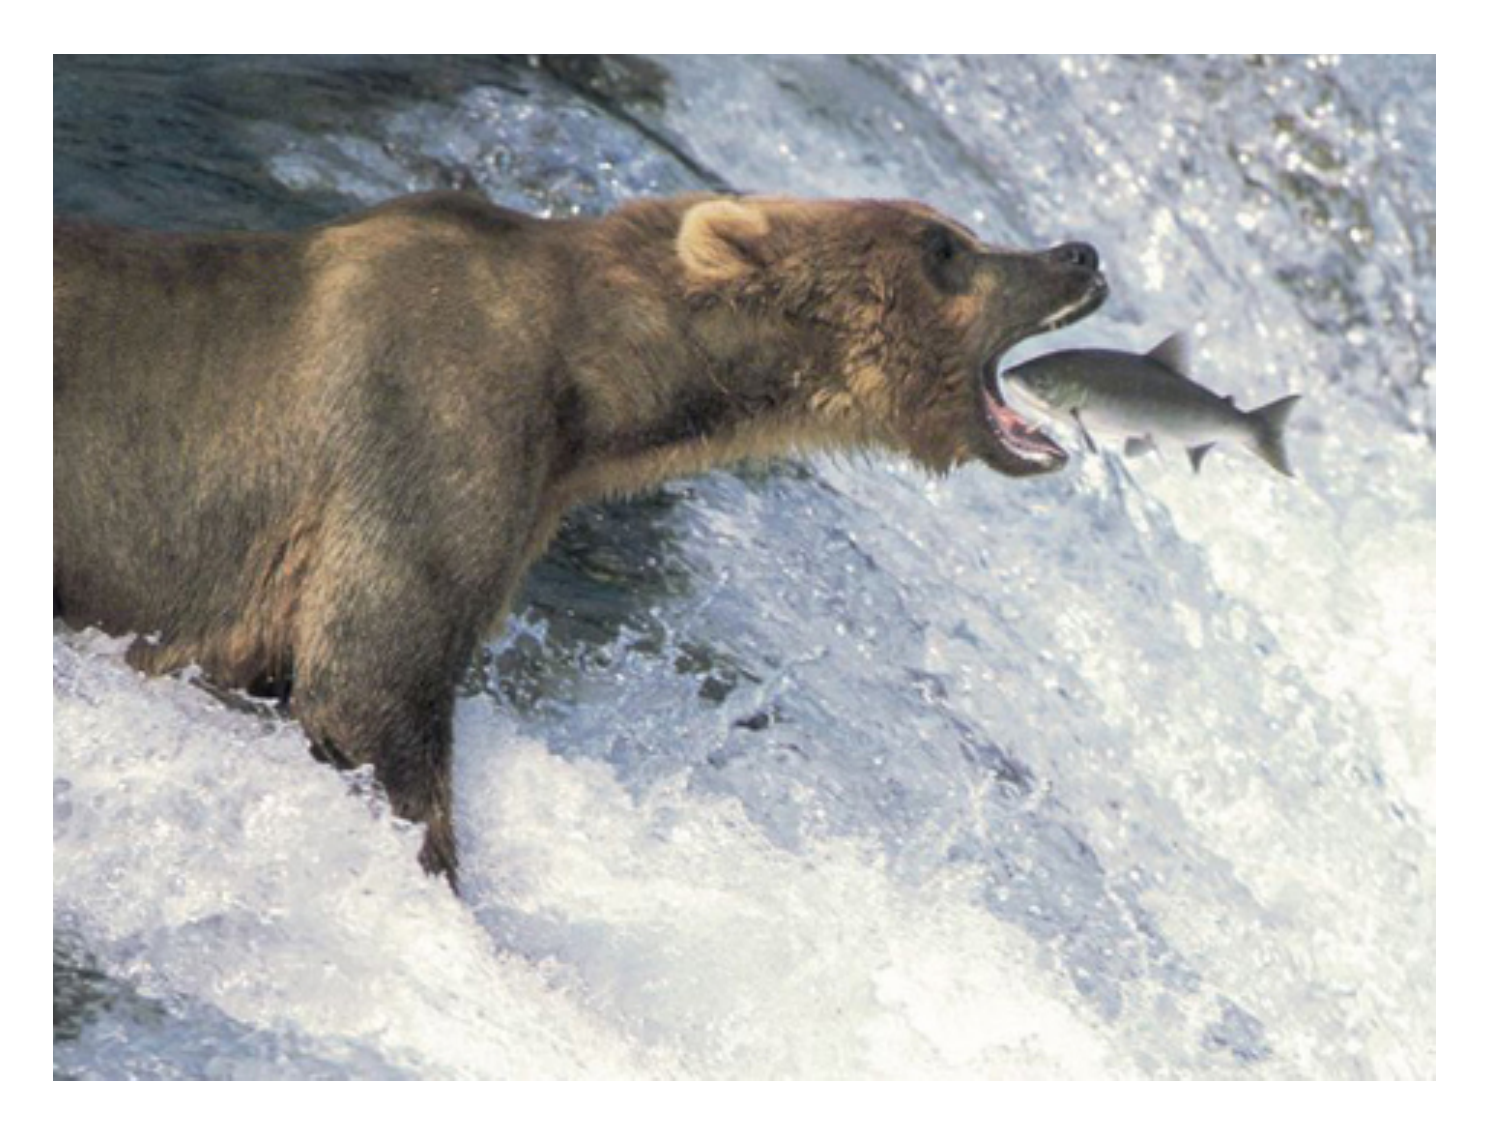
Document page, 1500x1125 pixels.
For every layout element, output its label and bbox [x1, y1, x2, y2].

picture [52, 54, 1436, 1081]
